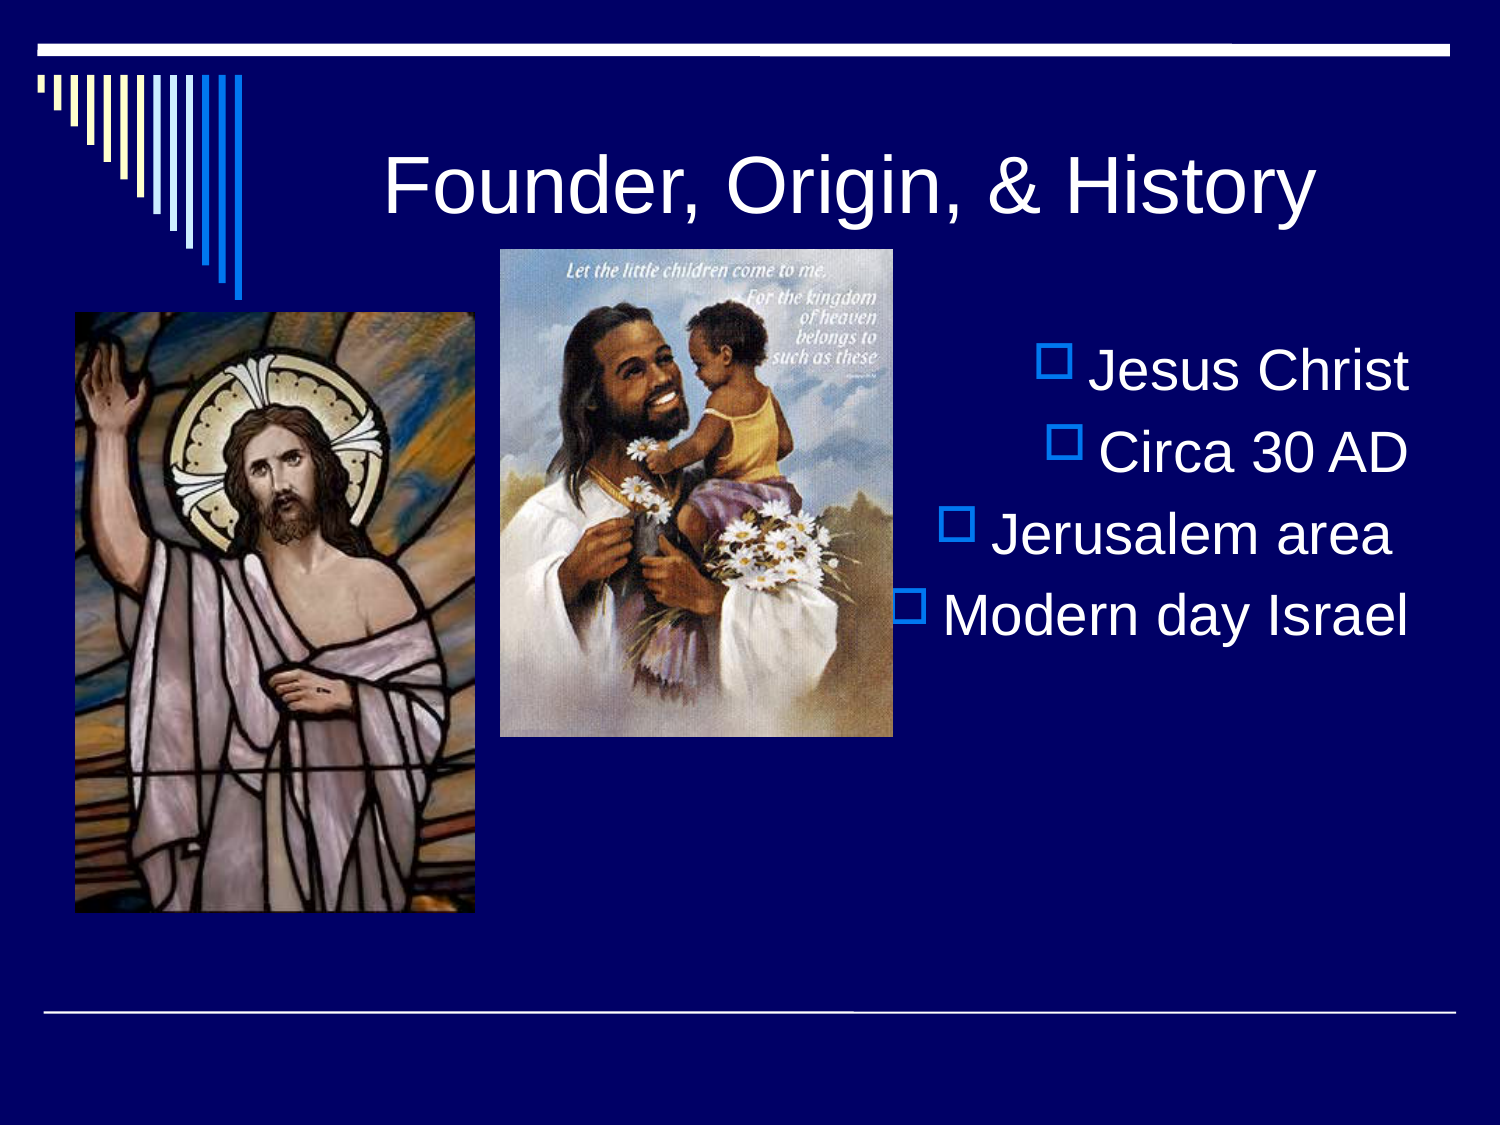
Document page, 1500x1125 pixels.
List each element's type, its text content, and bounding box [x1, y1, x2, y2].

picture [499, 249, 893, 738]
picture [74, 312, 476, 913]
title Founder, Origin, & History [275, 75, 1425, 288]
list Jesus Christ Circa 30 AD Jerusalem area Modern day Israel [275, 324, 1425, 1000]
